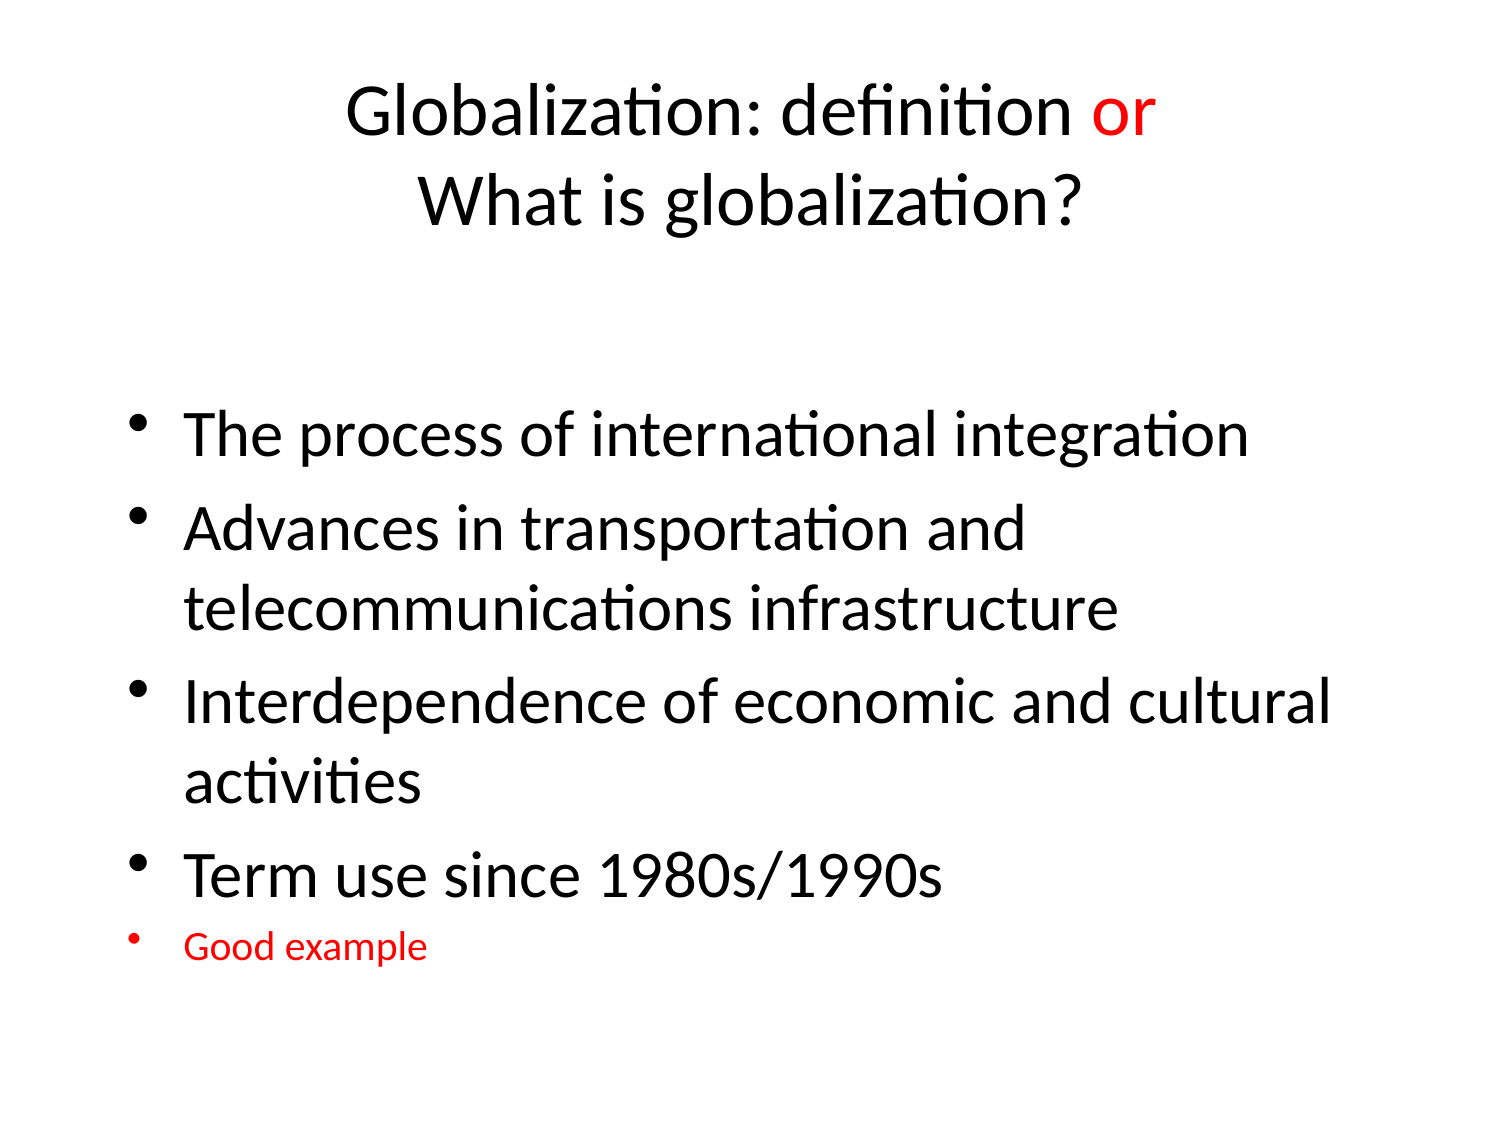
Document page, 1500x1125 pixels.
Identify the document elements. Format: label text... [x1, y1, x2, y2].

list The process of international integration Advances in transportation and telecommunications infrastructure Interdependence of economic and cultural activities Term use since 1980s/1990s Good example [112, 382, 1463, 1125]
title Globalization: definition or What is globalization? [76, 101, 1427, 290]
